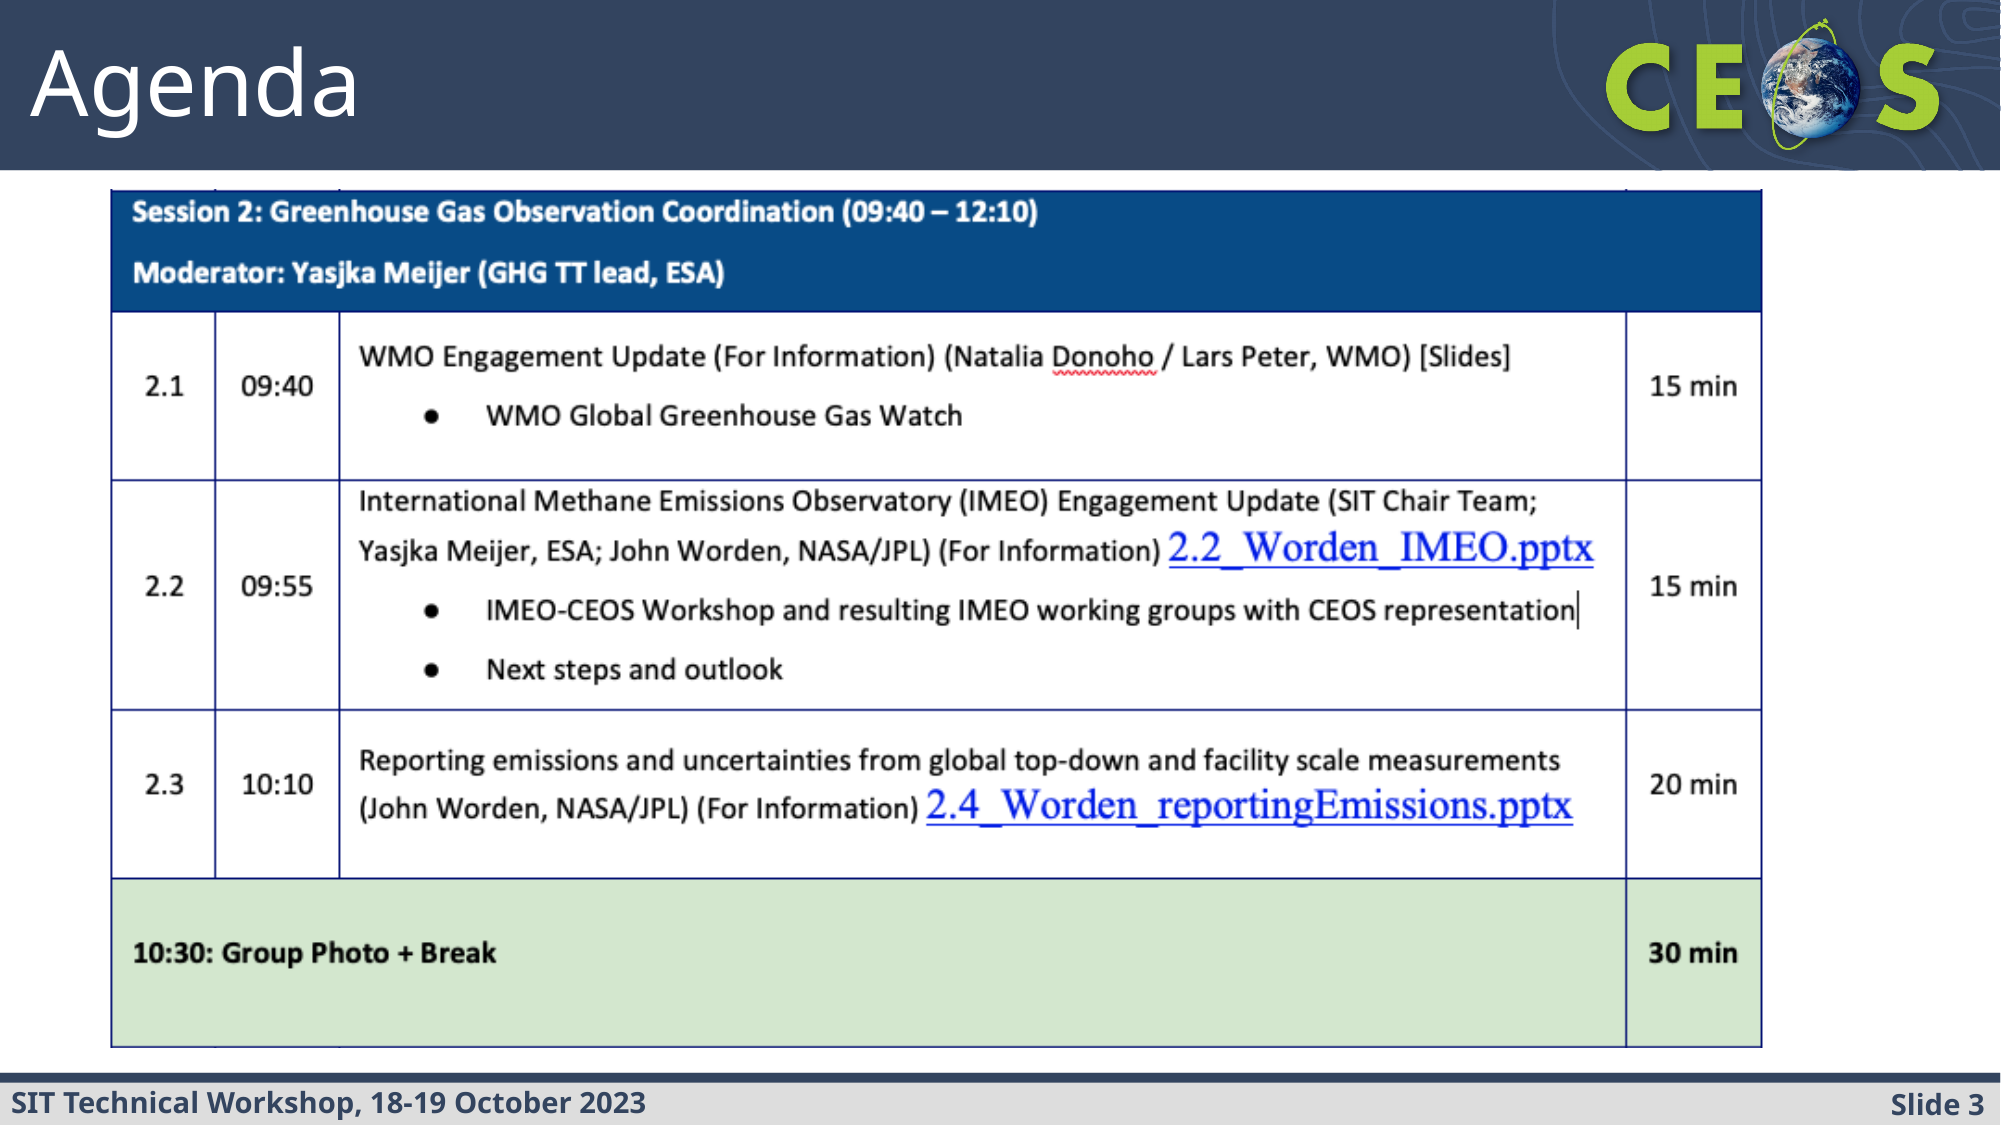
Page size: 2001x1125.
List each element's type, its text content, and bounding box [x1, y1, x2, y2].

picture [1606, 18, 1939, 150]
picture [109, 188, 1774, 1049]
text_box Agenda [15, 16, 1438, 142]
